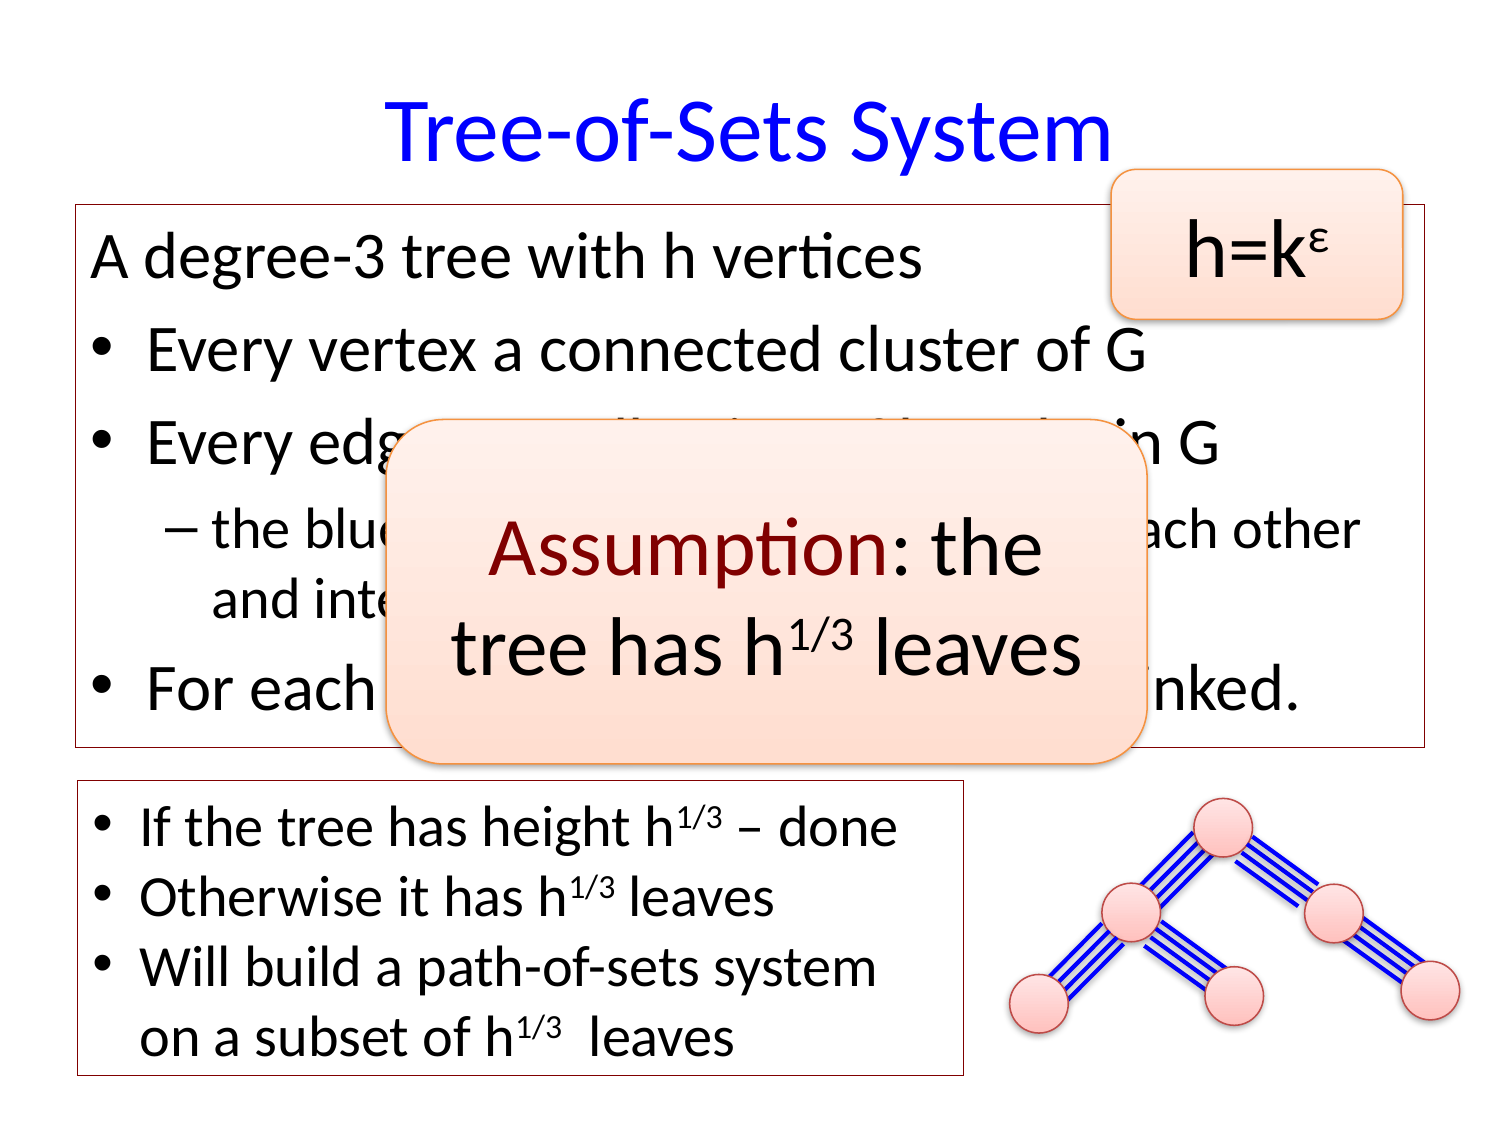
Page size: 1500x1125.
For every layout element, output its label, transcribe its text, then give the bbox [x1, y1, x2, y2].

text_box Assumption: the tree has h1/3 leaves [385, 418, 1148, 765]
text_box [1009, 798, 1460, 1034]
text_box If the tree has height h1/3 – done Otherwise it has h1/3 leaves Will build a path-of-sets system on a subset of h1/3 leaves [77, 780, 964, 1076]
text_box h=kε [1110, 168, 1404, 321]
title Tree-of-Sets System [75, 31, 1425, 204]
list A degree-3 tree with h vertices Every vertex a connected cluster of G Every edge – a collection of h paths in G the blue paths are node-disjoint from each other and internally disjoint from the clusters For each cluster, its interface is well-linked. [75, 204, 1425, 748]
